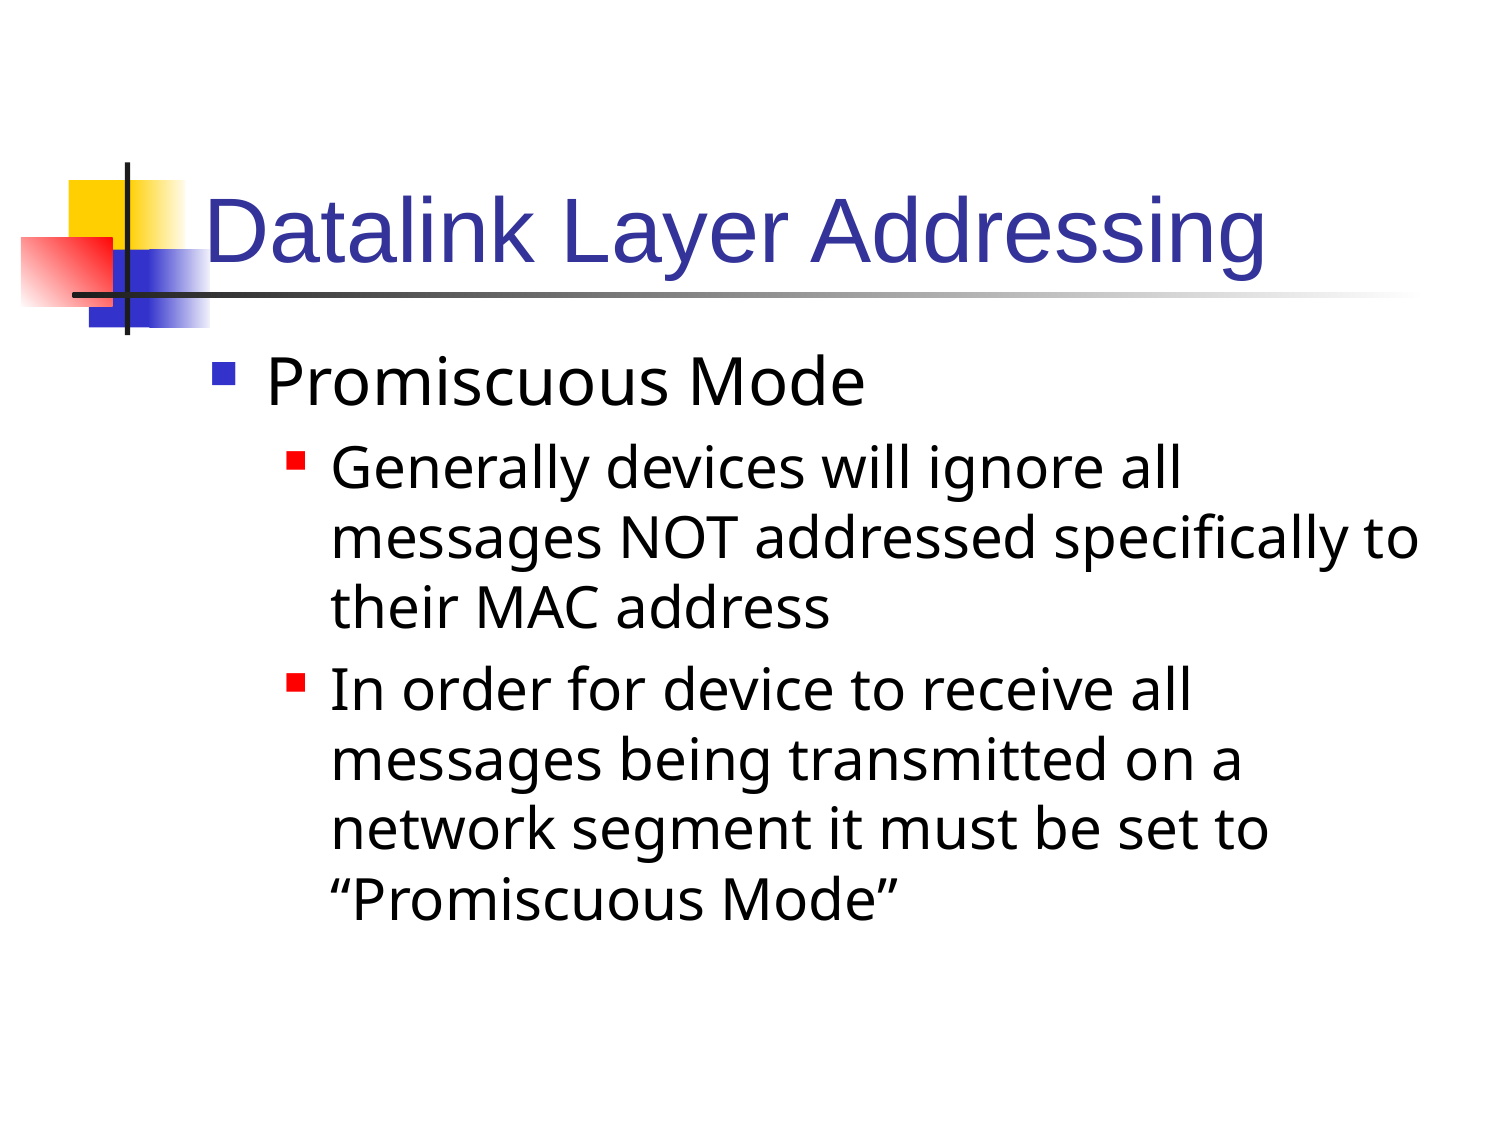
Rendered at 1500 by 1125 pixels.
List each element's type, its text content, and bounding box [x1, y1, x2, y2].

list Promiscuous Mode Generally devices will ignore all messages NOT addressed specifically to their MAC address In order for device to receive all messages being transmitted on a network segment it must be set to “Promiscuous Mode” [193, 330, 1470, 1007]
title Datalink Layer Addressing [188, 101, 1468, 289]
